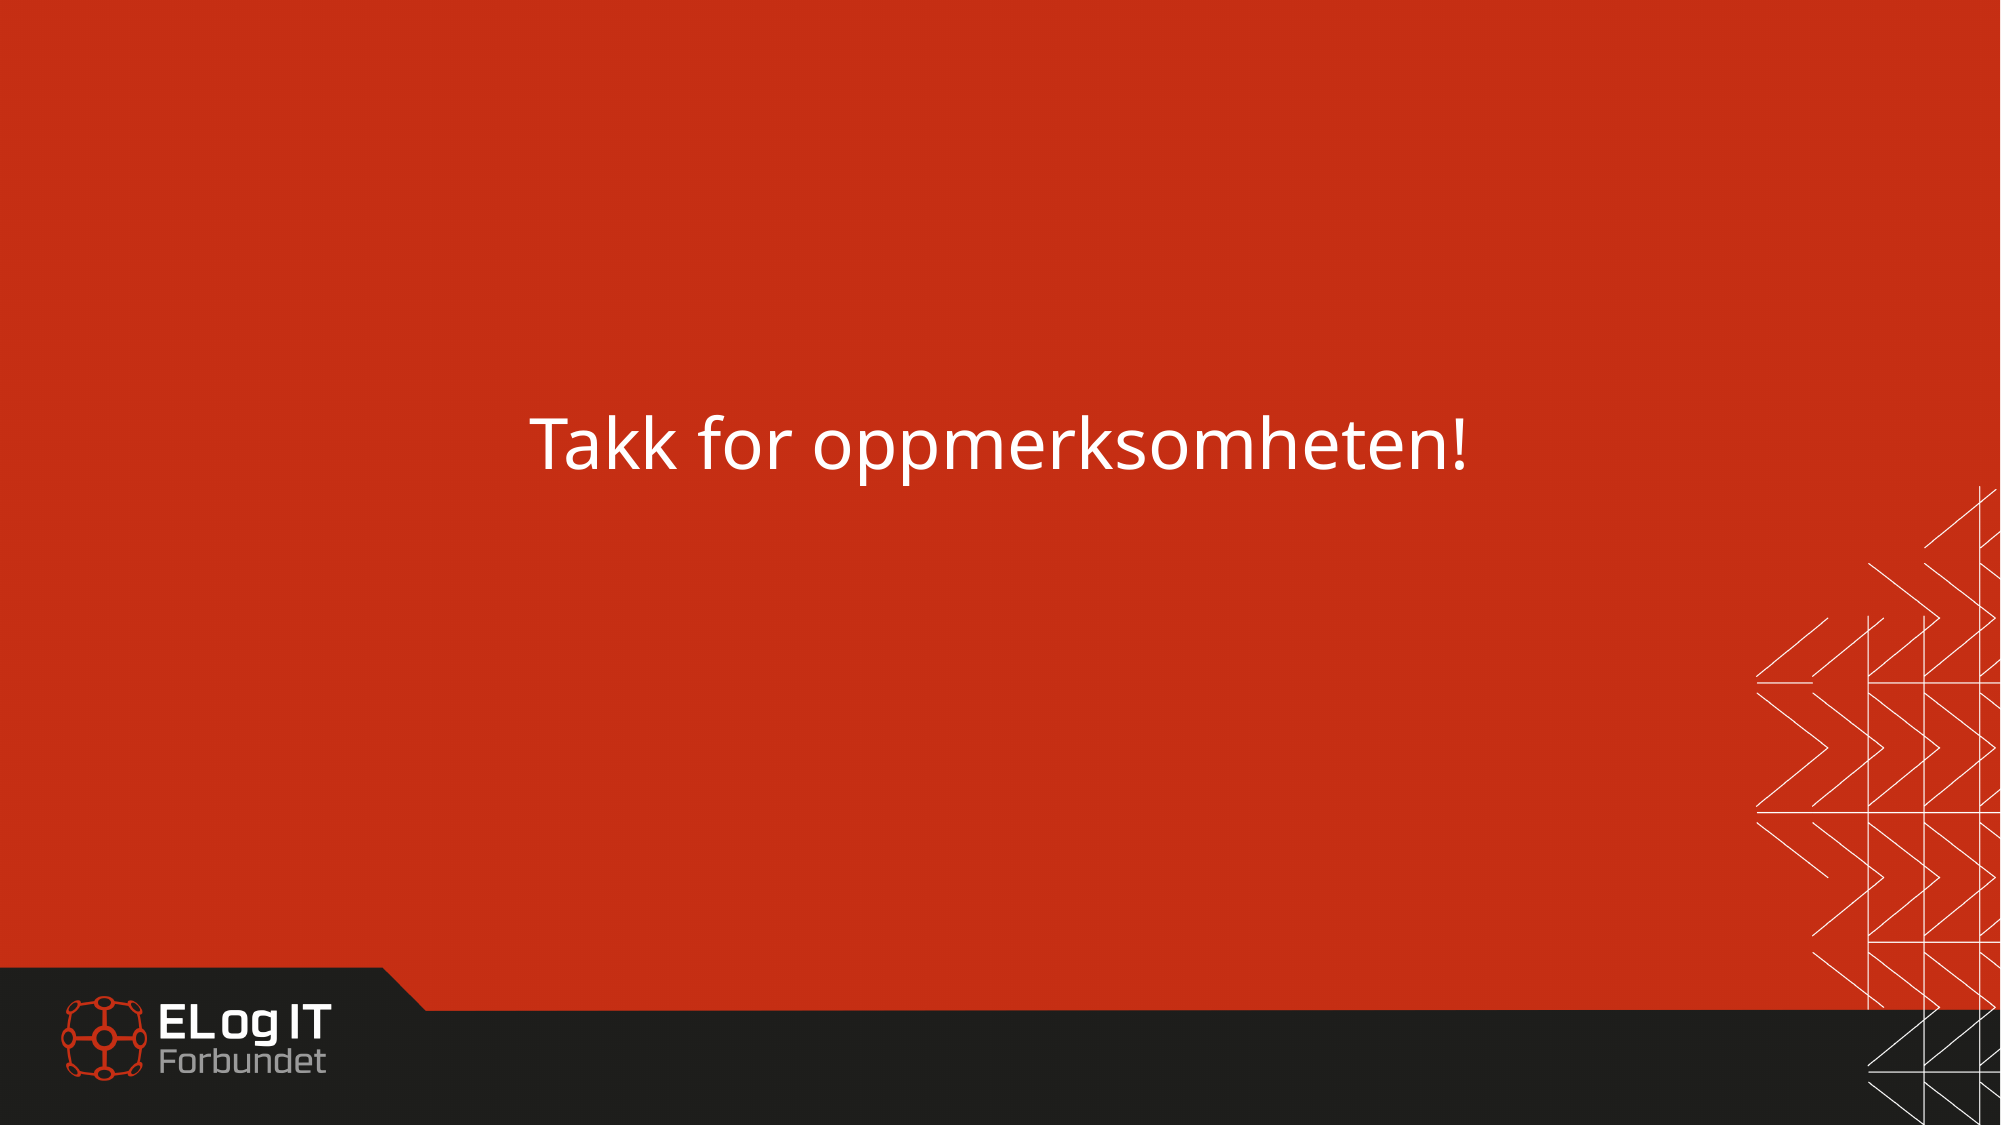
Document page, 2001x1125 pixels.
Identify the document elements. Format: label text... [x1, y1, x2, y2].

title Takk for oppmerksomheten! [249, 100, 1750, 493]
picture [0, 0, 2001, 1125]
